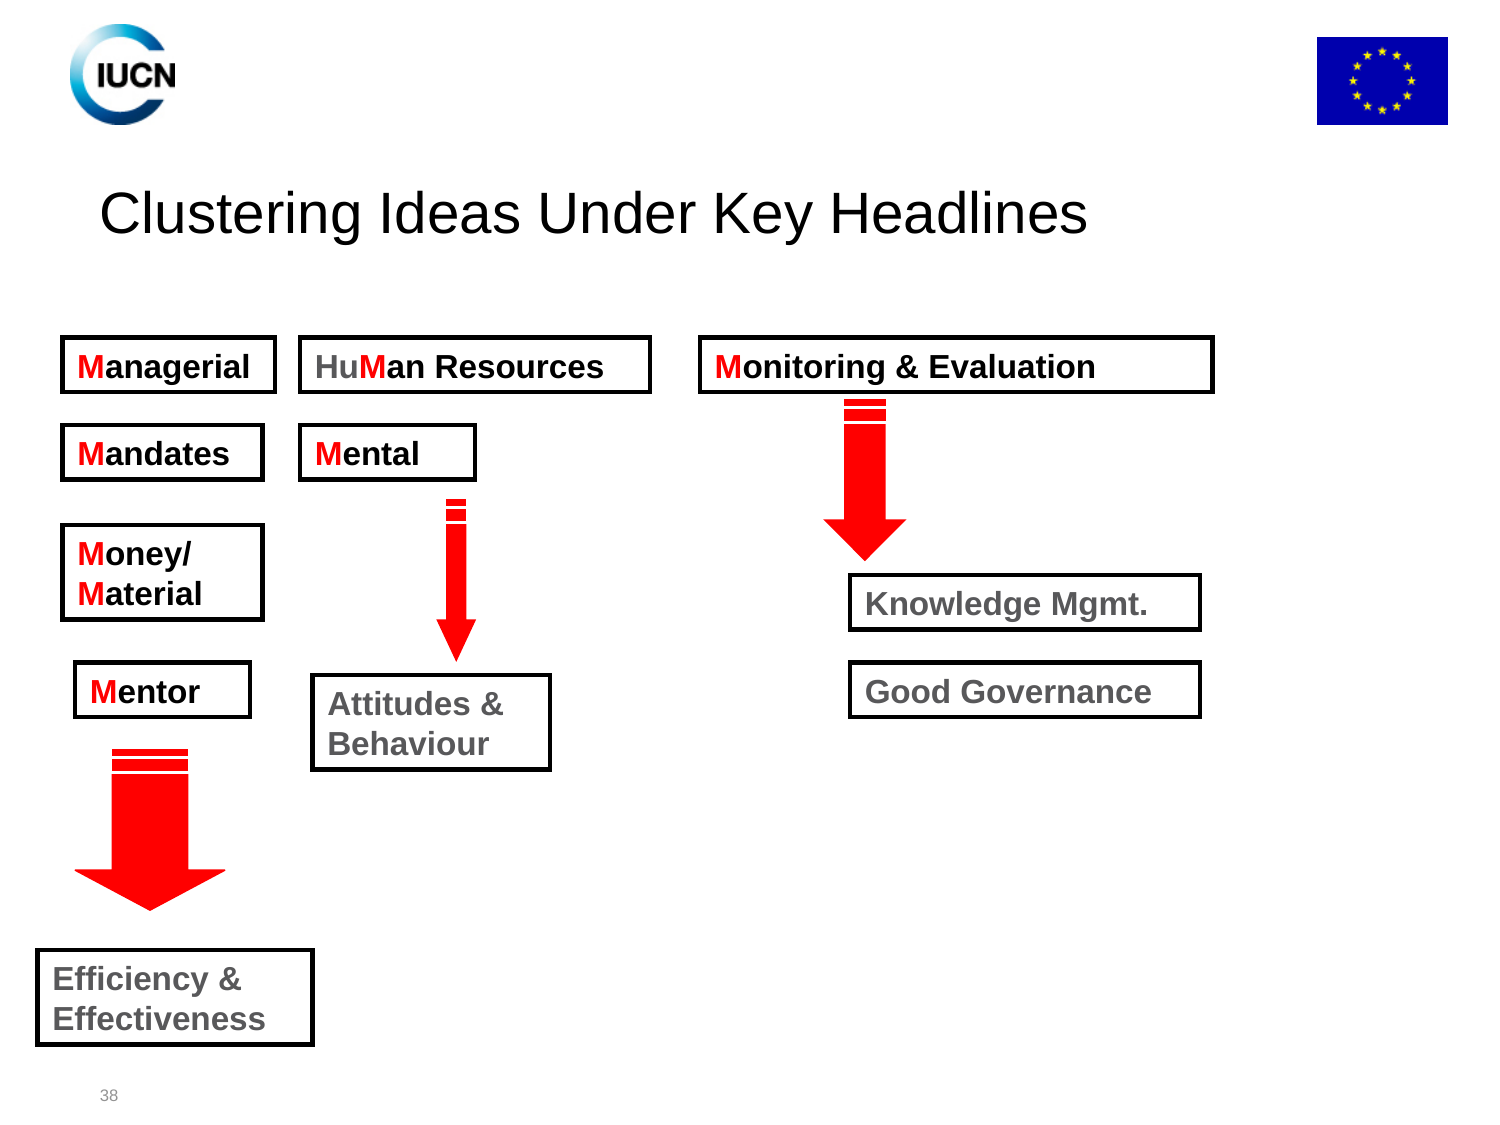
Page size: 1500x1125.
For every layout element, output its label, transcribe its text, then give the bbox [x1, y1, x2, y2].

text_box [112, 759, 188, 770]
text_box Knowledge Mgmt. [849, 574, 1200, 630]
text_box Mandates [62, 424, 263, 480]
text_box [825, 424, 905, 561]
picture [1317, 37, 1448, 126]
text_box [112, 749, 188, 755]
text_box Money/ Material [62, 524, 263, 620]
text_box Efficiency & Effectiveness [37, 949, 313, 1045]
text_box Attitudes & Behaviour [312, 674, 550, 770]
text_box [437, 524, 475, 661]
text_box [446, 509, 466, 520]
text_box [446, 499, 466, 505]
title Clustering Ideas Under Key Headlines [99, 174, 1391, 306]
text_box [844, 409, 885, 420]
picture [70, 24, 175, 125]
text_box HuMan Resources [300, 337, 650, 393]
text_box Mental [300, 424, 475, 480]
text_box Managerial [62, 337, 275, 393]
text_box Mentor [75, 662, 250, 718]
text_box Good Governance [849, 662, 1200, 718]
text_box [75, 774, 226, 911]
text_box [844, 399, 885, 405]
text_box Monitoring & Evaluation [699, 337, 1213, 393]
